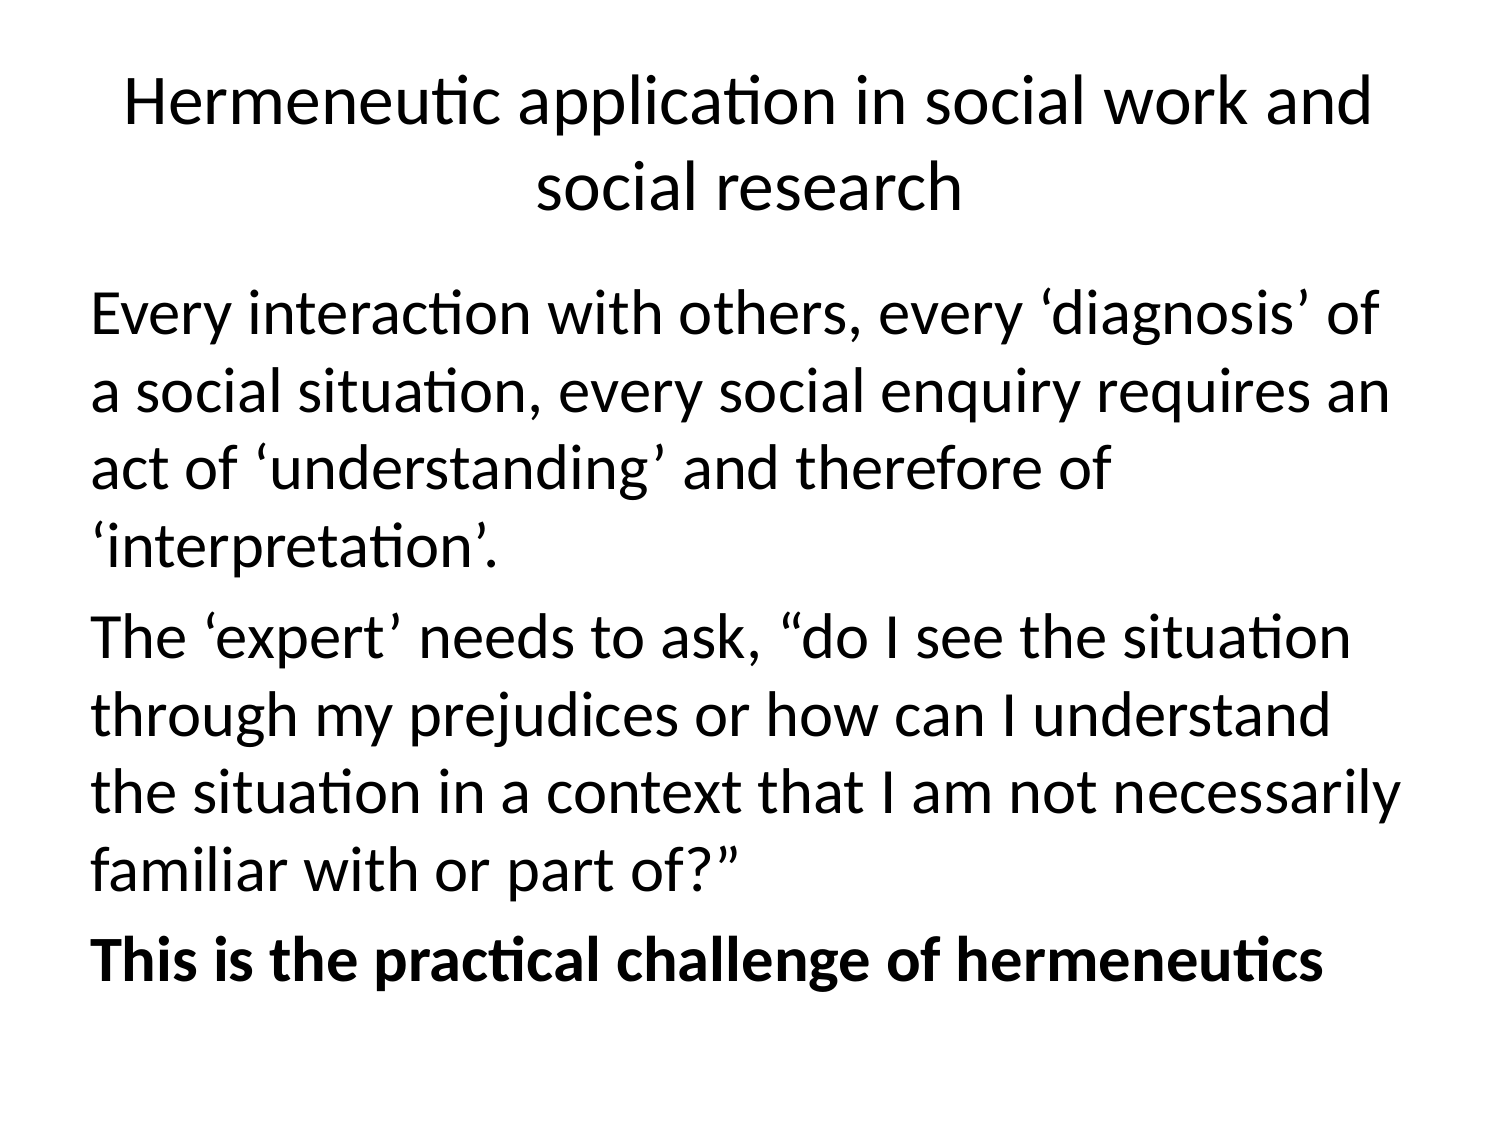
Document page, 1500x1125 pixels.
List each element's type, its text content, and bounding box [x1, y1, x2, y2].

list Every interaction with others, every ‘diagnosis’ of a social situation, every social enquiry requires an act of ‘understanding’ and therefore of ‘interpretation’. The ‘expert’ needs to ask, “do I see the situation through my prejudices or how can I understand the situation in a context that I am not necessarily familiar with or part of?” This is the practical challenge of hermeneutics [75, 262, 1425, 1005]
title Hermeneutic application in social work and social research [75, 45, 1425, 233]
